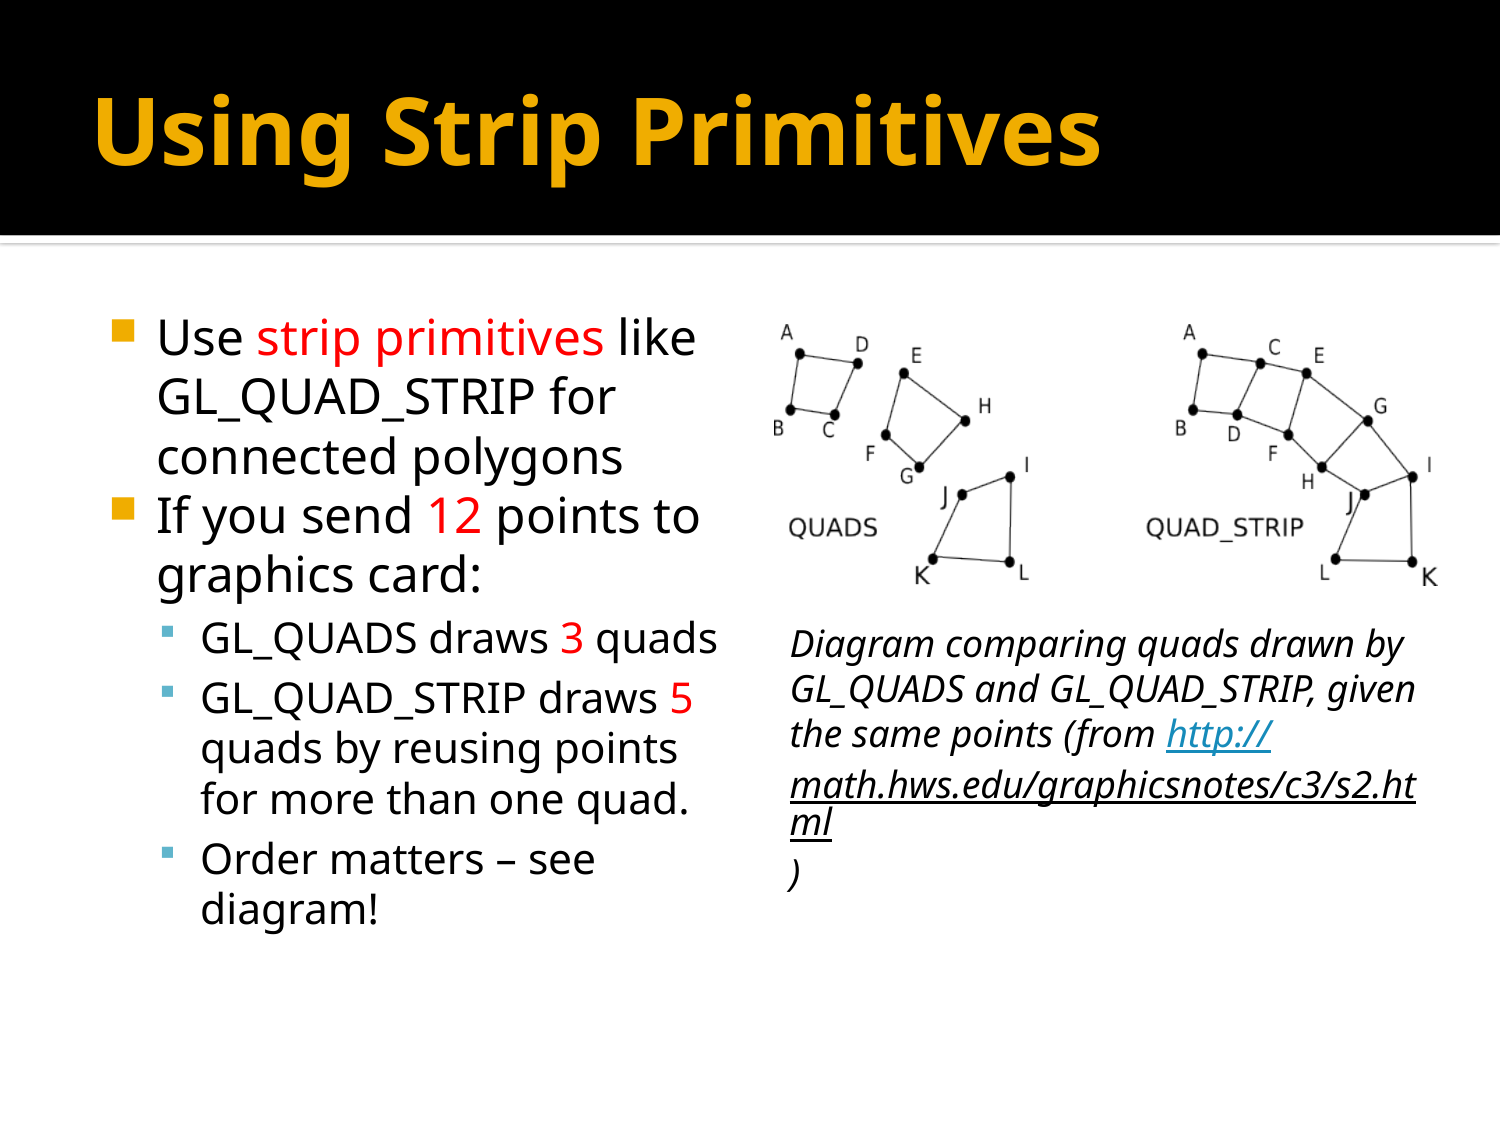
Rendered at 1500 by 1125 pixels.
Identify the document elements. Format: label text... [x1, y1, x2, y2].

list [774, 324, 1438, 586]
title Using Strip Primitives [75, 24, 1425, 231]
list Use strip primitives like GL_QUAD_STRIP for connected polygons If you send 12 points to graphics card: GL_QUADS draws 3 quads GL_QUAD_STRIP draws 5 quads by reusing points for more than one quad. Order matters – see diagram! [75, 291, 738, 1050]
text_box Diagram comparing quads drawn by GL_QUADS and GL_QUAD_STRIP, given the same points (from http://math.hws.edu/graphicsnotes/c3/s2.html) [774, 612, 1438, 865]
